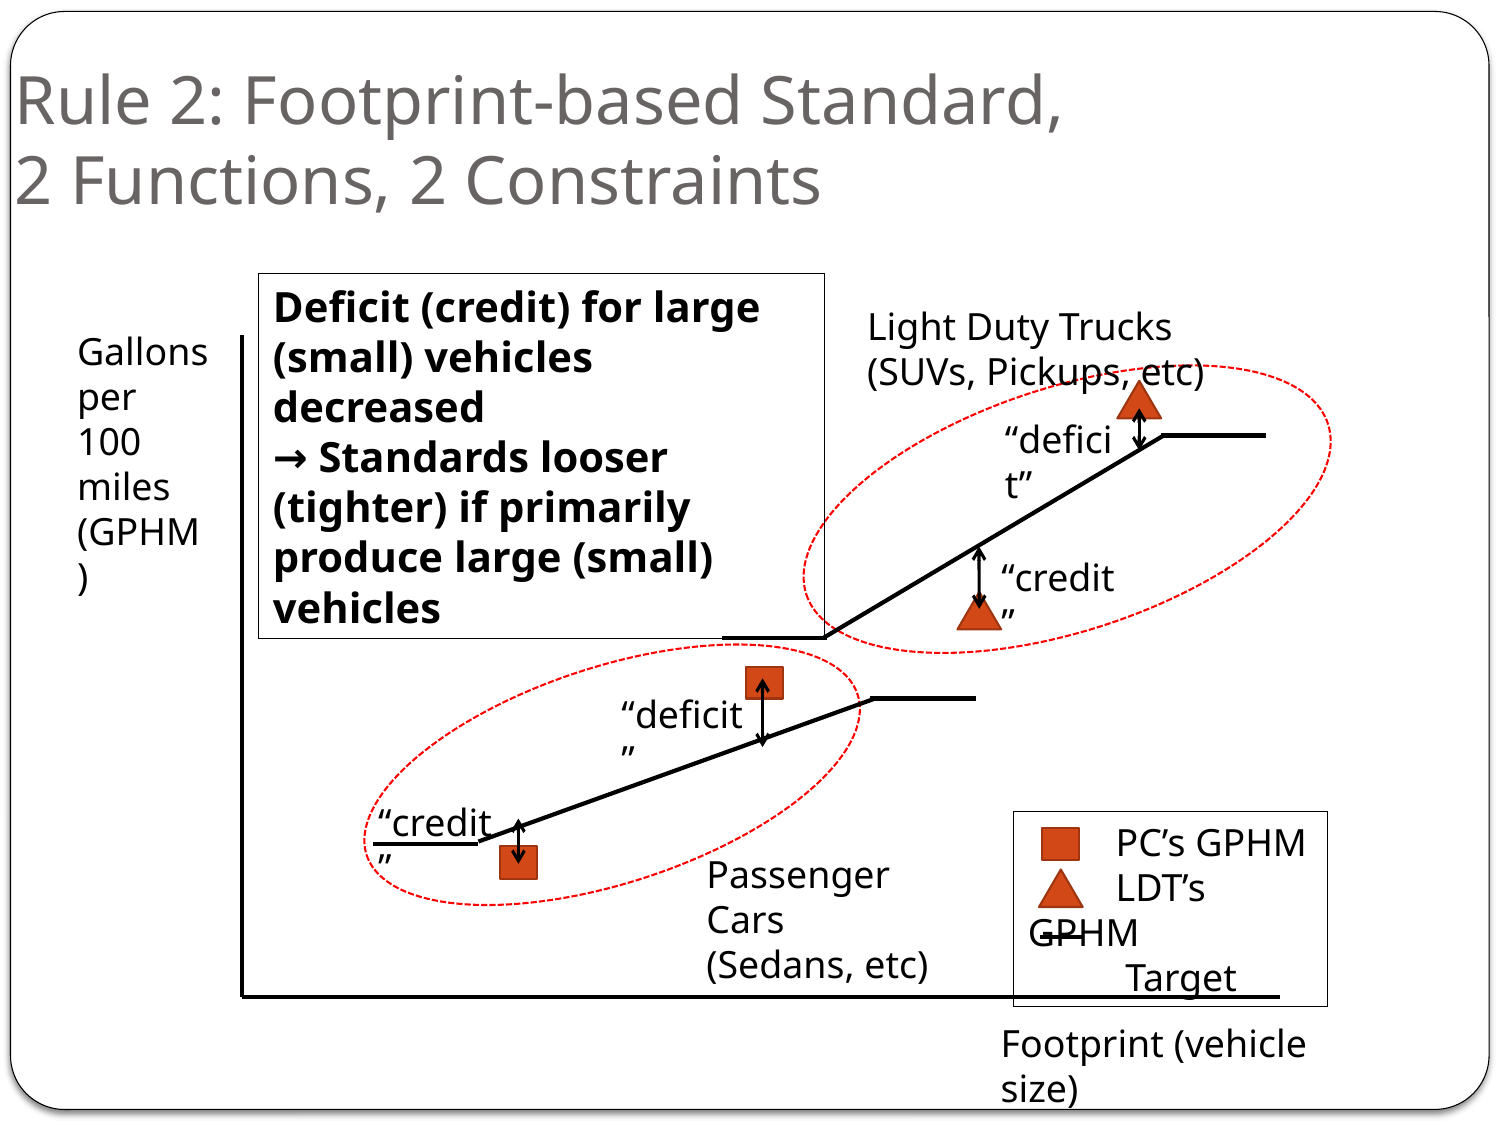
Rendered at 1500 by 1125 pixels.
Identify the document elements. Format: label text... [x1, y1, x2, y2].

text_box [721, 435, 1267, 639]
text_box Gallons per 100 miles (GPHM) [62, 320, 225, 606]
text_box [1285, 380, 1332, 526]
title Rule 2: Footprint-based Standard, 2 Functions, 2 Constraints [0, 45, 1500, 233]
text_box Footprint (vehicle size) [985, 1012, 1329, 1118]
text_box Light Duty Trucks (SUVs, Pickups, etc) [852, 295, 1275, 332]
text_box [373, 698, 976, 845]
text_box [1012, 811, 1329, 964]
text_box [241, 334, 1280, 998]
text_box Deficit (credit) for large (small) vehicles decreased → Standards looser (tighter) if primarily produce large (small) vehicles [258, 273, 825, 332]
